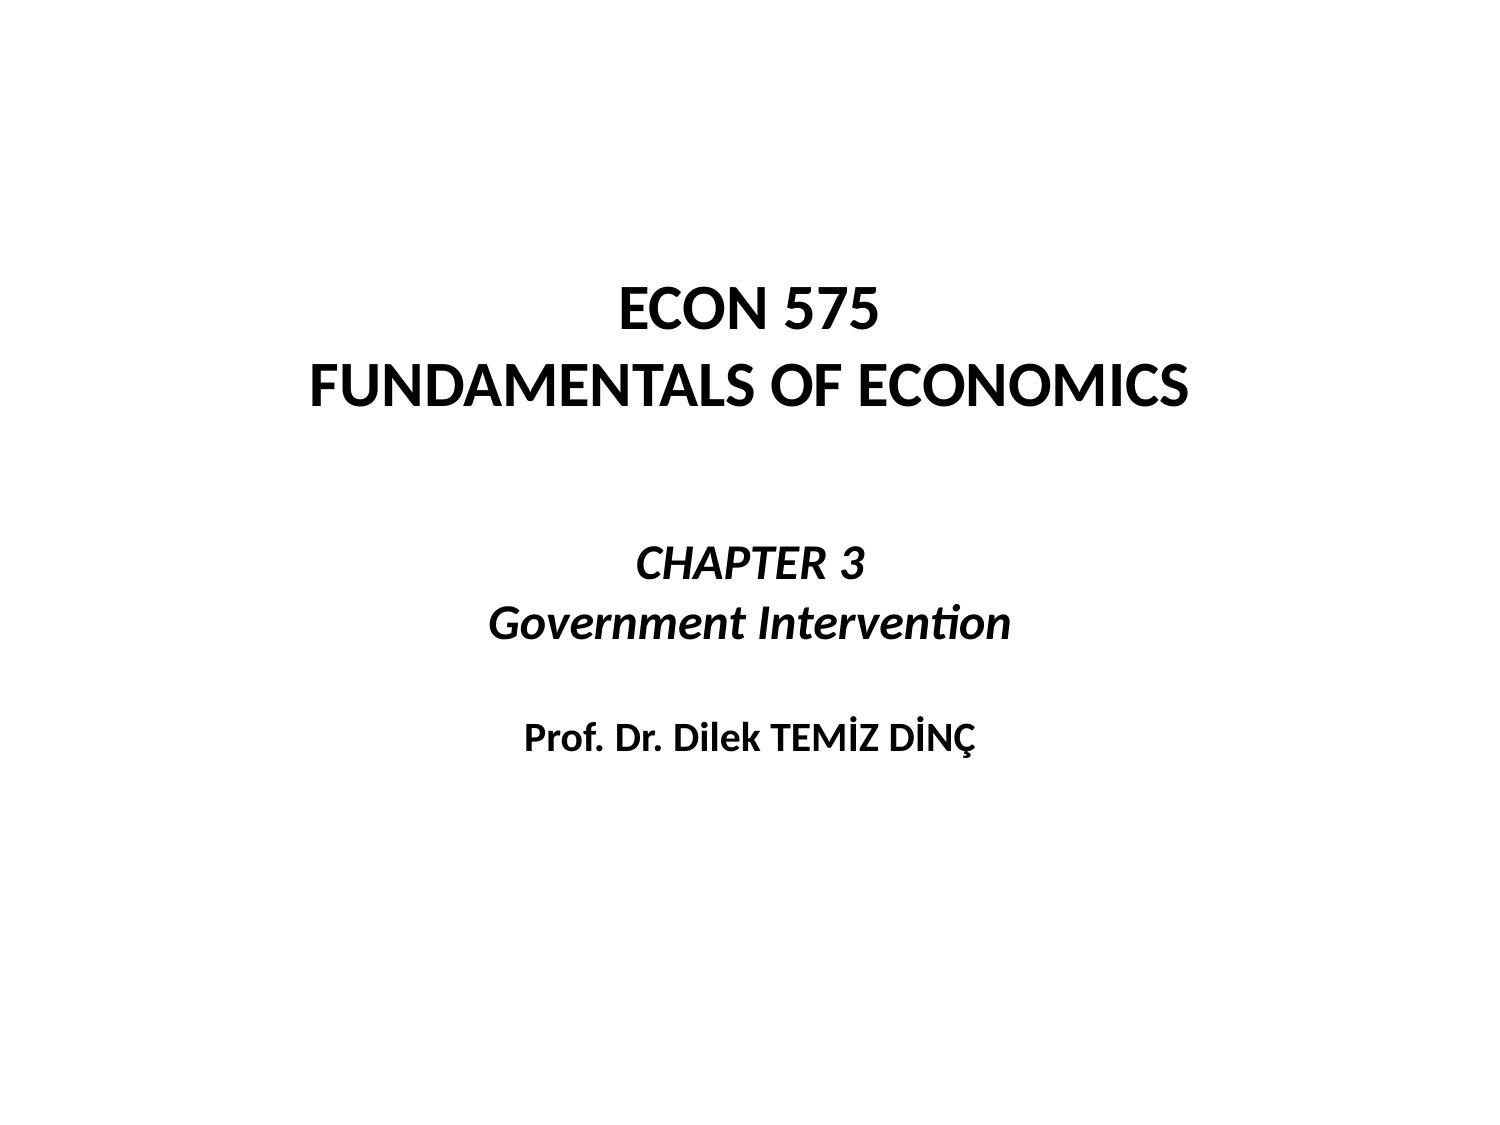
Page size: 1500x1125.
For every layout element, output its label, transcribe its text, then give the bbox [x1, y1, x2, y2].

title ECON 575 FUNDAMENTALS OF ECONOMICS CHAPTER 3 Government Intervention Prof. Dr. Dilek TEMİZ DİNÇ [112, 112, 1388, 913]
